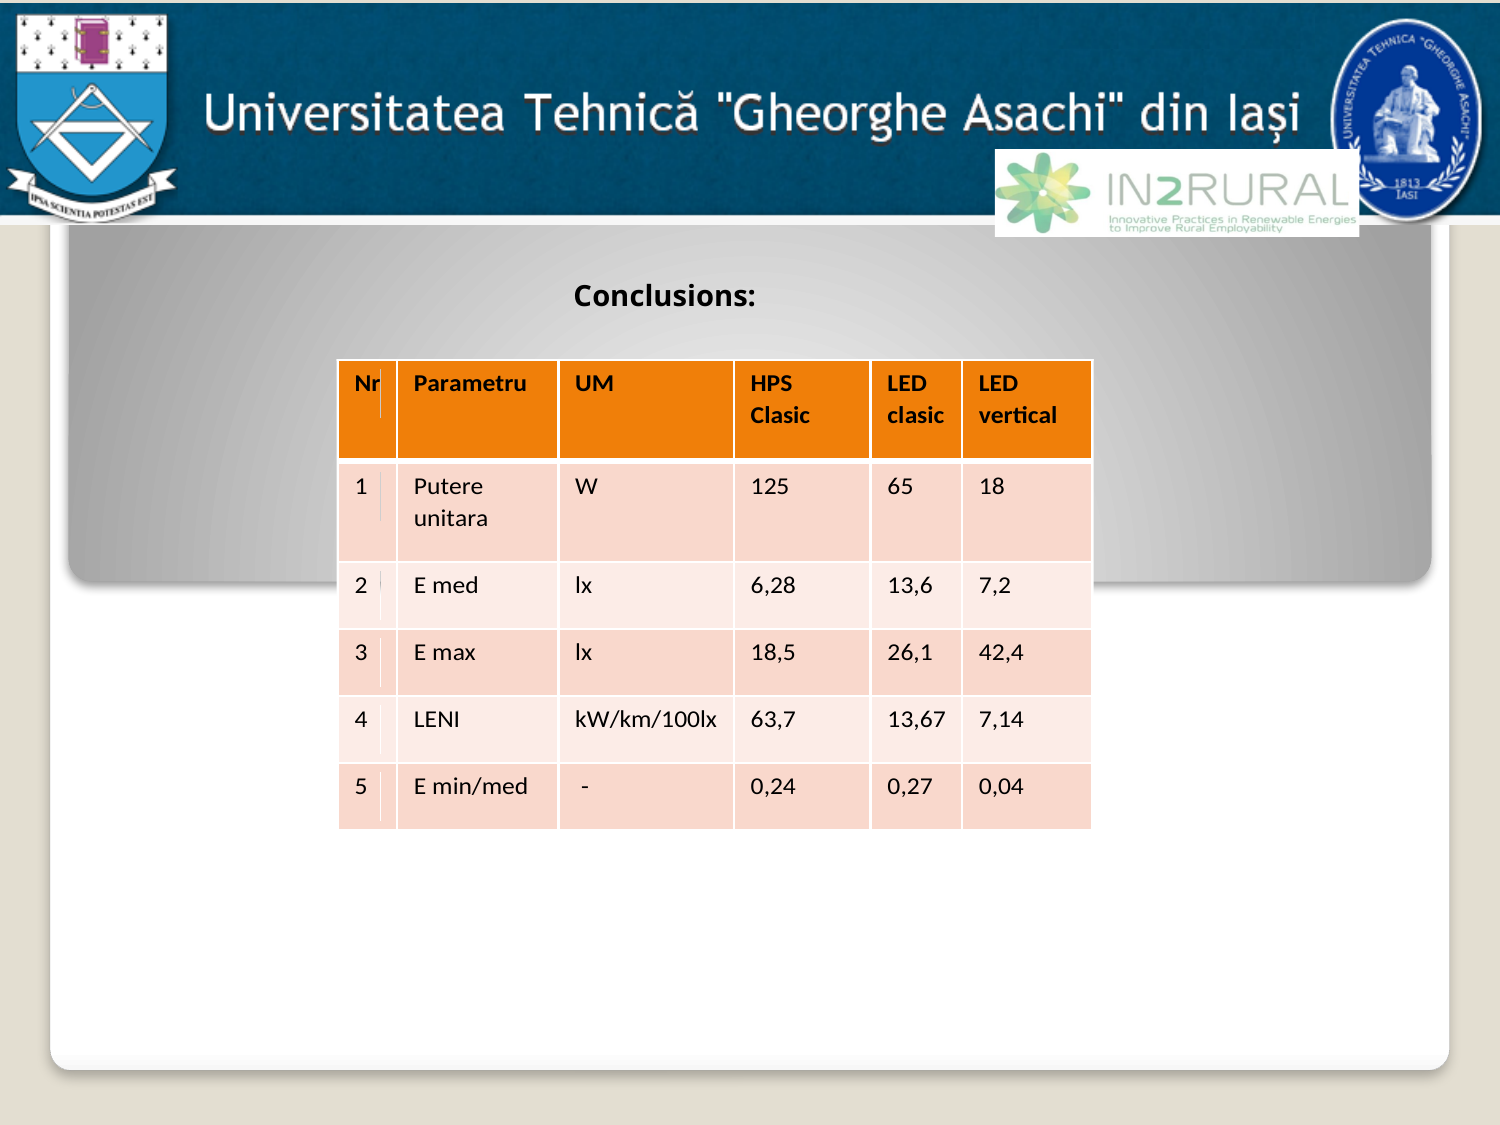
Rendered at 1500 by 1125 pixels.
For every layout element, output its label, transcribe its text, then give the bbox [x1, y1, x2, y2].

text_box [0, 3, 1500, 225]
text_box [336, 358, 1094, 881]
picture [994, 148, 1360, 237]
subtitle Conclusions: [537, 277, 892, 357]
